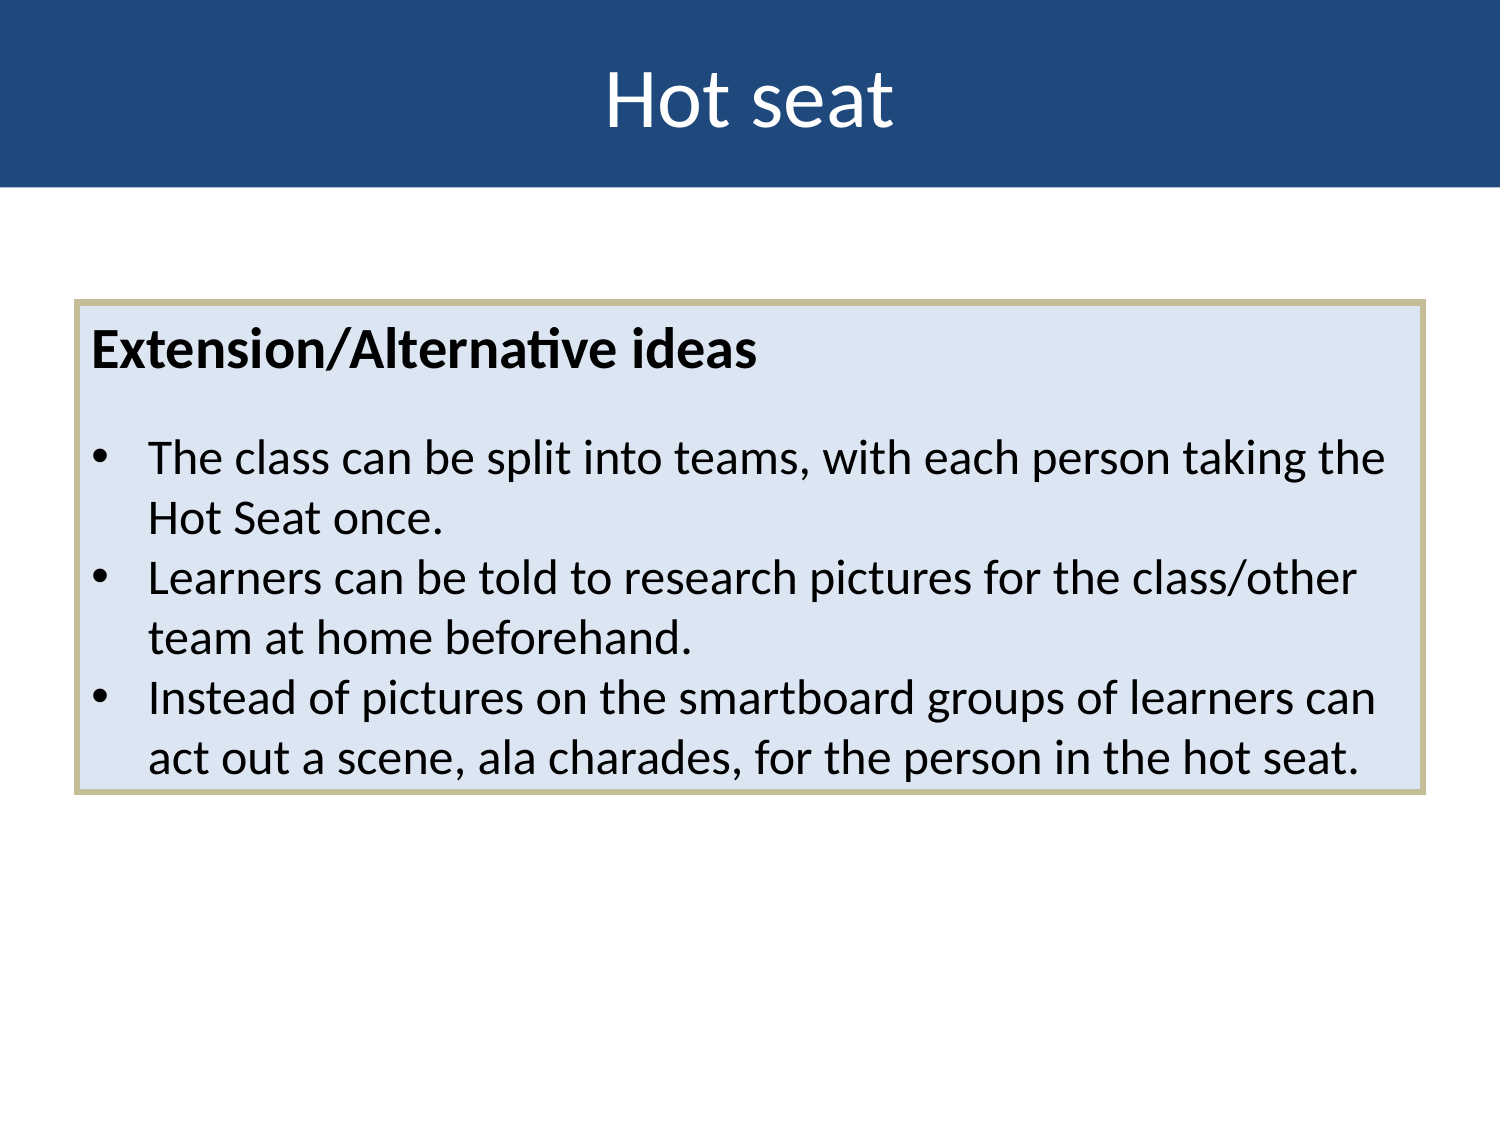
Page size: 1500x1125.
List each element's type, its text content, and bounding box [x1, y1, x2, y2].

text_box Extension/Alternative ideas The class can be split into teams, with each person taking the Hot Seat once. Learners can be told to research pictures for the class/other team at home beforehand. Instead of pictures on the smartboard groups of learners can act out a scene, ala charades, for the person in the hot seat. [76, 302, 1424, 793]
text_box Hot seat [0, 0, 1500, 188]
